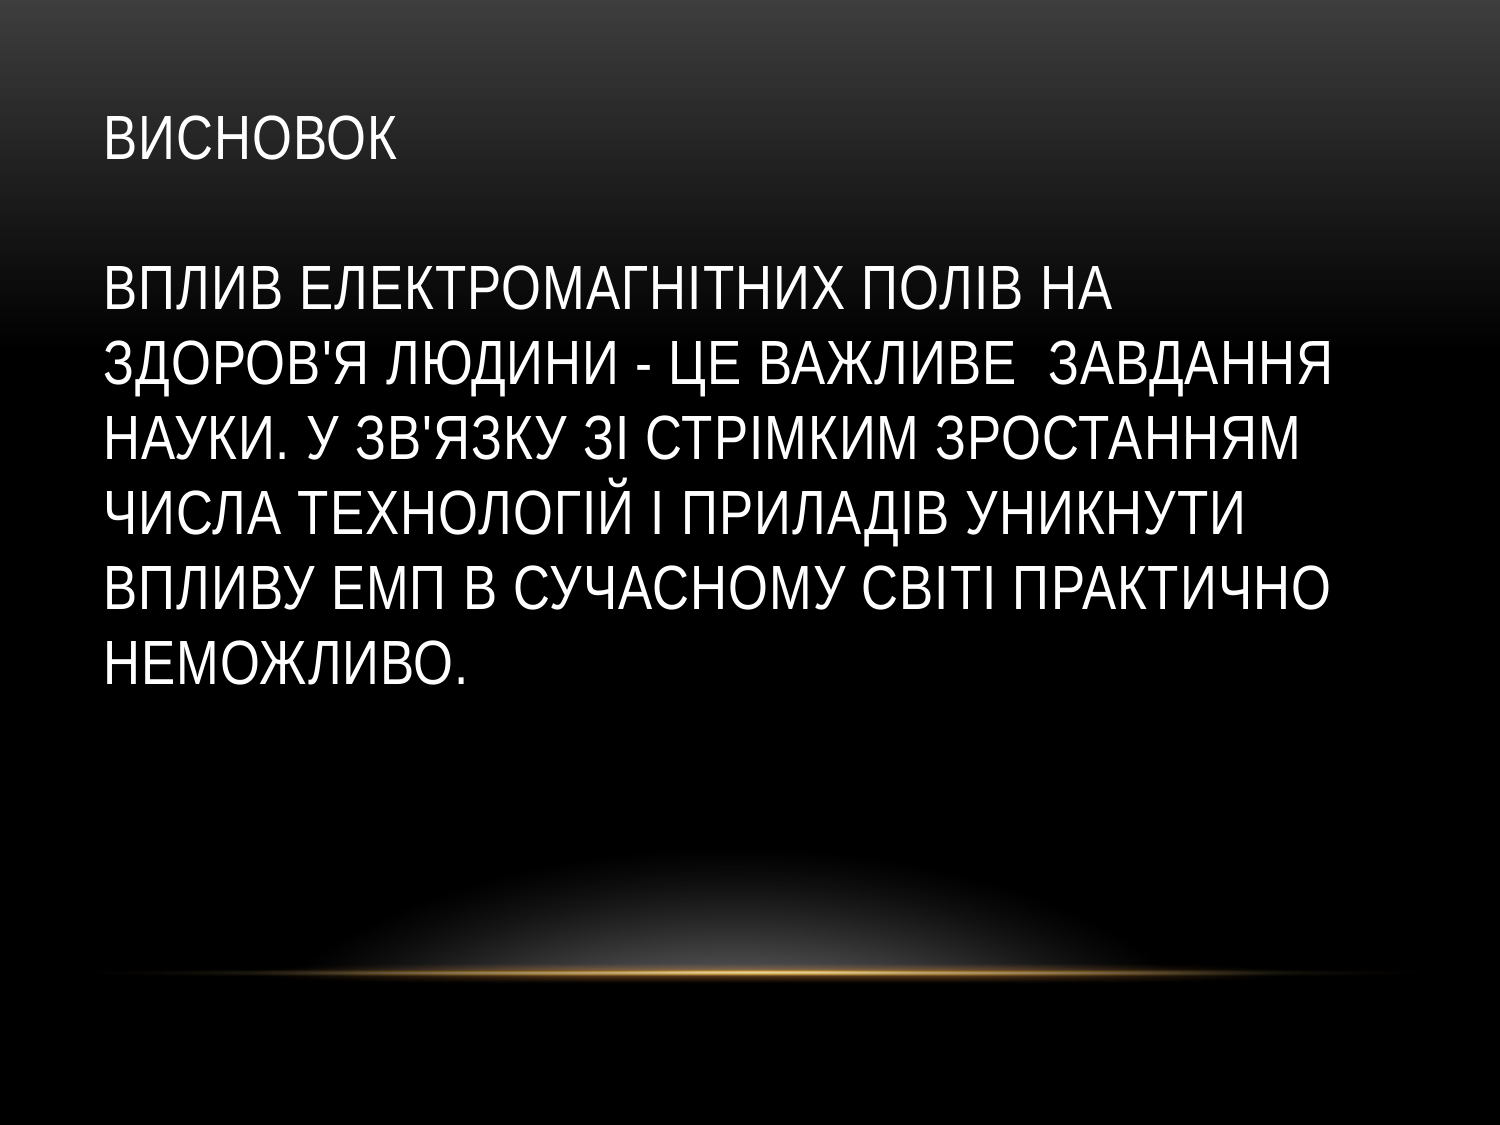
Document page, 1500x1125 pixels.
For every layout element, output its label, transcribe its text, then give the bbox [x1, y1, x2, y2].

picture [0, 0, 1500, 1125]
title Висновок Вплив електромагнітних полів на здоров'я людини - це важливе завдання науки. У зв'язку зі стрімким зростанням числа технологій і приладів уникнути впливу ЕМП в сучасному світі практично неможливо. [88, 0, 1389, 705]
